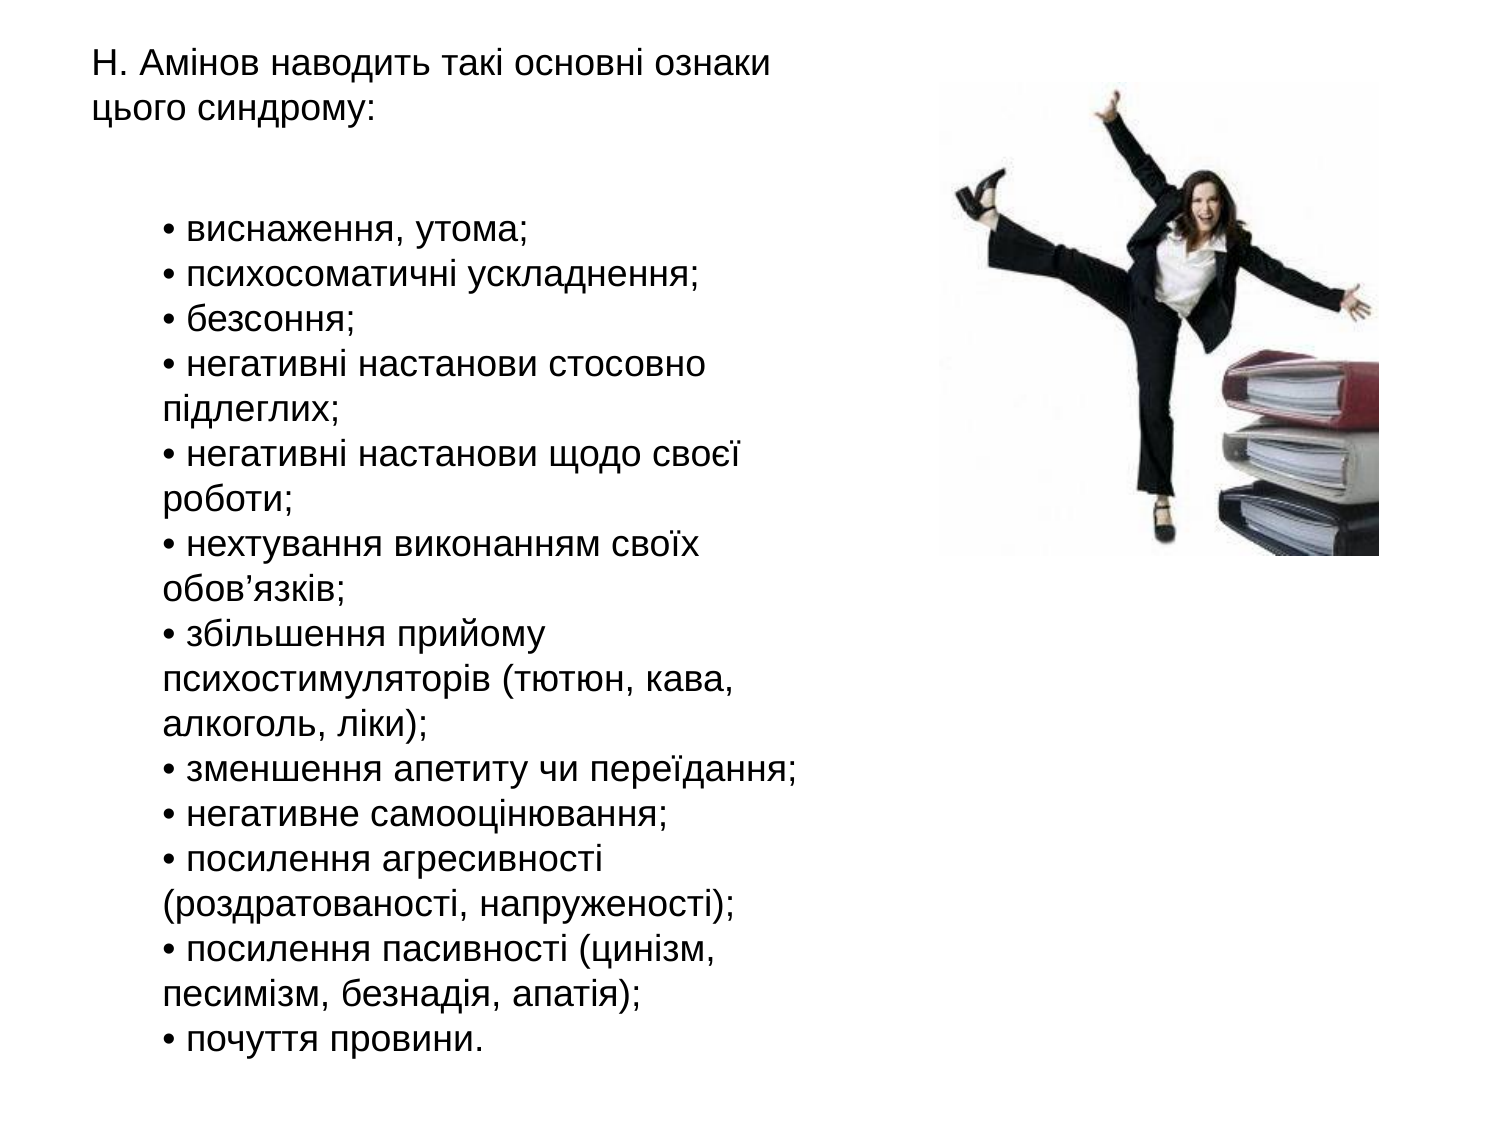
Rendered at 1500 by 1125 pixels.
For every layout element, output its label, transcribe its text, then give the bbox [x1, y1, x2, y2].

text_box Н. Амінов наводить такі основні ознаки цього синдрому: [76, 30, 827, 136]
text_box • виснаження, утома; • психосоматичні ускладнення; • безсоння; • негативні настанови стосовно підлеглих; • негативні настанови щодо своєї роботи; • нехтування виконанням своїх обов’язків; • збільшення прийому психостимуляторів (тютюн, кава, алкоголь, ліки); • зменшення апетиту чи переїдання; • негативне самооцінювання; • посилення агресивності (роздратованості, напруженості); • посилення пасивності (цинізм, песимізм, безнадія, апатія); • почуття провини. [147, 196, 898, 1067]
picture [938, 82, 1379, 557]
